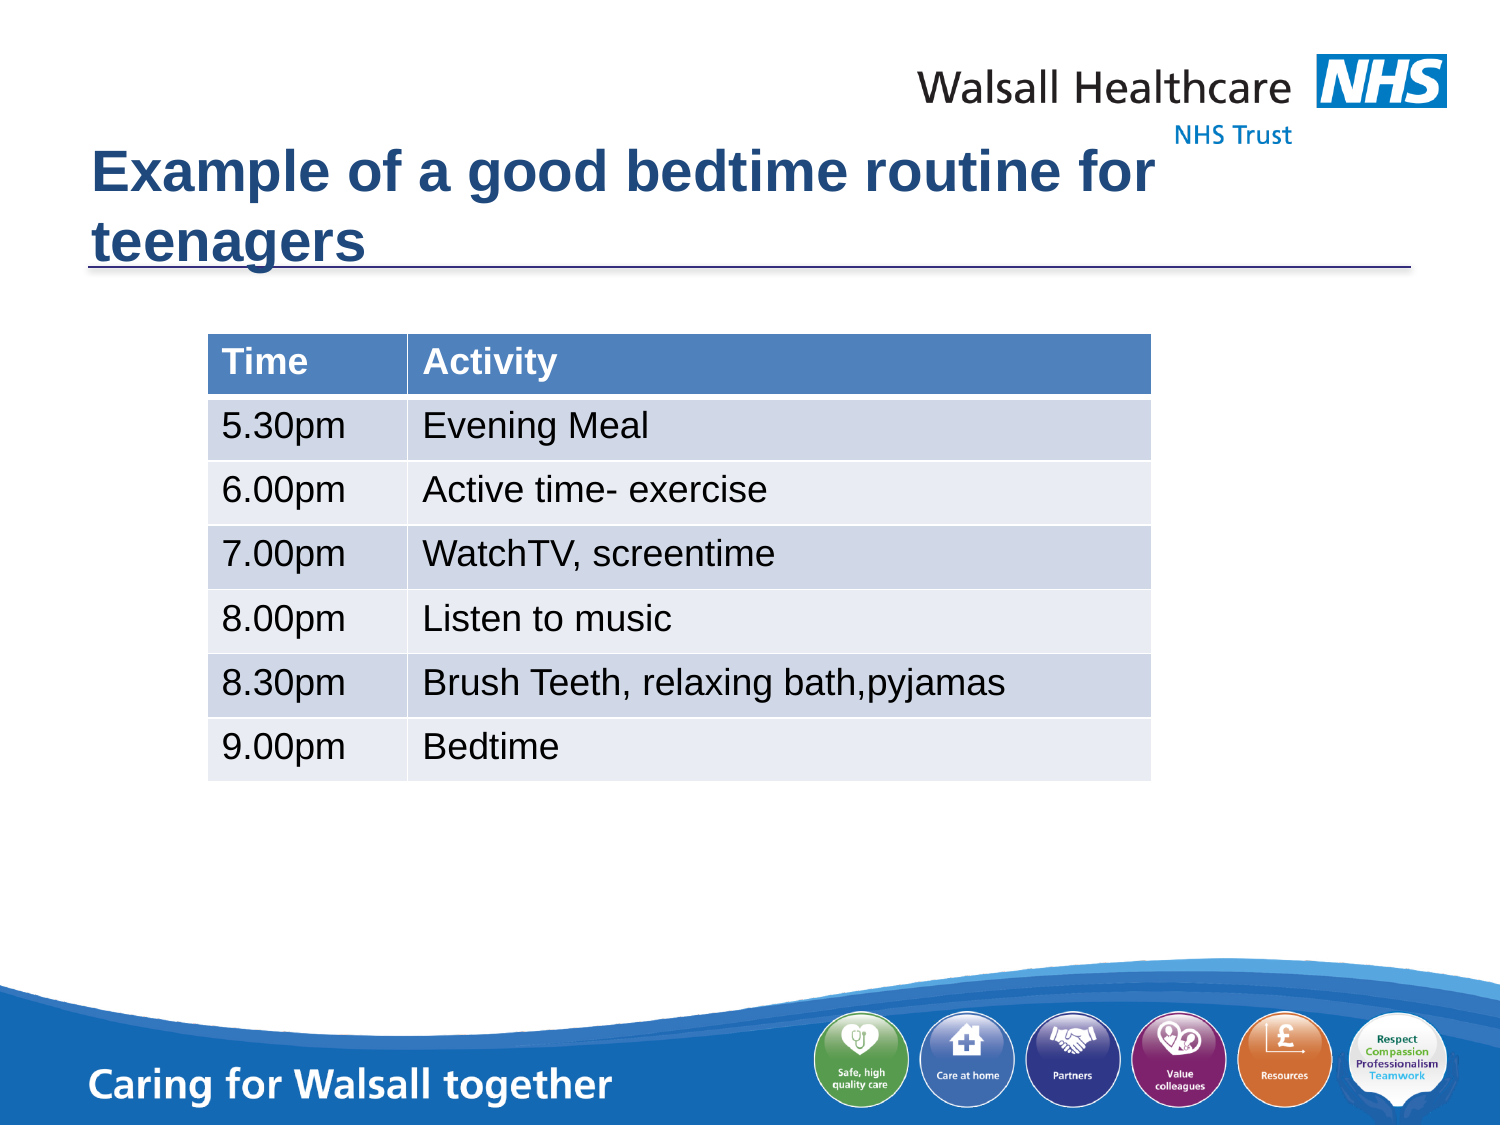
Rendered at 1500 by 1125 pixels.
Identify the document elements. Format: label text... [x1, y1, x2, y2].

table_cell Evening Meal [408, 400, 1151, 460]
table_cell 9.00pm [208, 719, 407, 781]
table_cell WatchTV, screentime [408, 526, 1151, 589]
table_cell 6.00pm [208, 462, 407, 524]
table_cell Brush Teeth, relaxing bath,pyjamas [408, 654, 1151, 717]
table_header Activity [408, 334, 1151, 394]
picture [0, 958, 1500, 1125]
table_cell 5.30pm [208, 400, 407, 460]
table_header Time [208, 334, 407, 394]
table_cell 8.00pm [208, 590, 407, 653]
table_cell 7.00pm [208, 526, 407, 589]
table_cell Listen to music [408, 590, 1151, 653]
title Example of a good bedtime routine for teenagers [76, 125, 1427, 220]
table_cell 8.30pm [208, 654, 407, 717]
table_cell Active time- exercise [408, 462, 1151, 524]
picture [917, 54, 1447, 144]
table_cell Bedtime [408, 719, 1151, 781]
